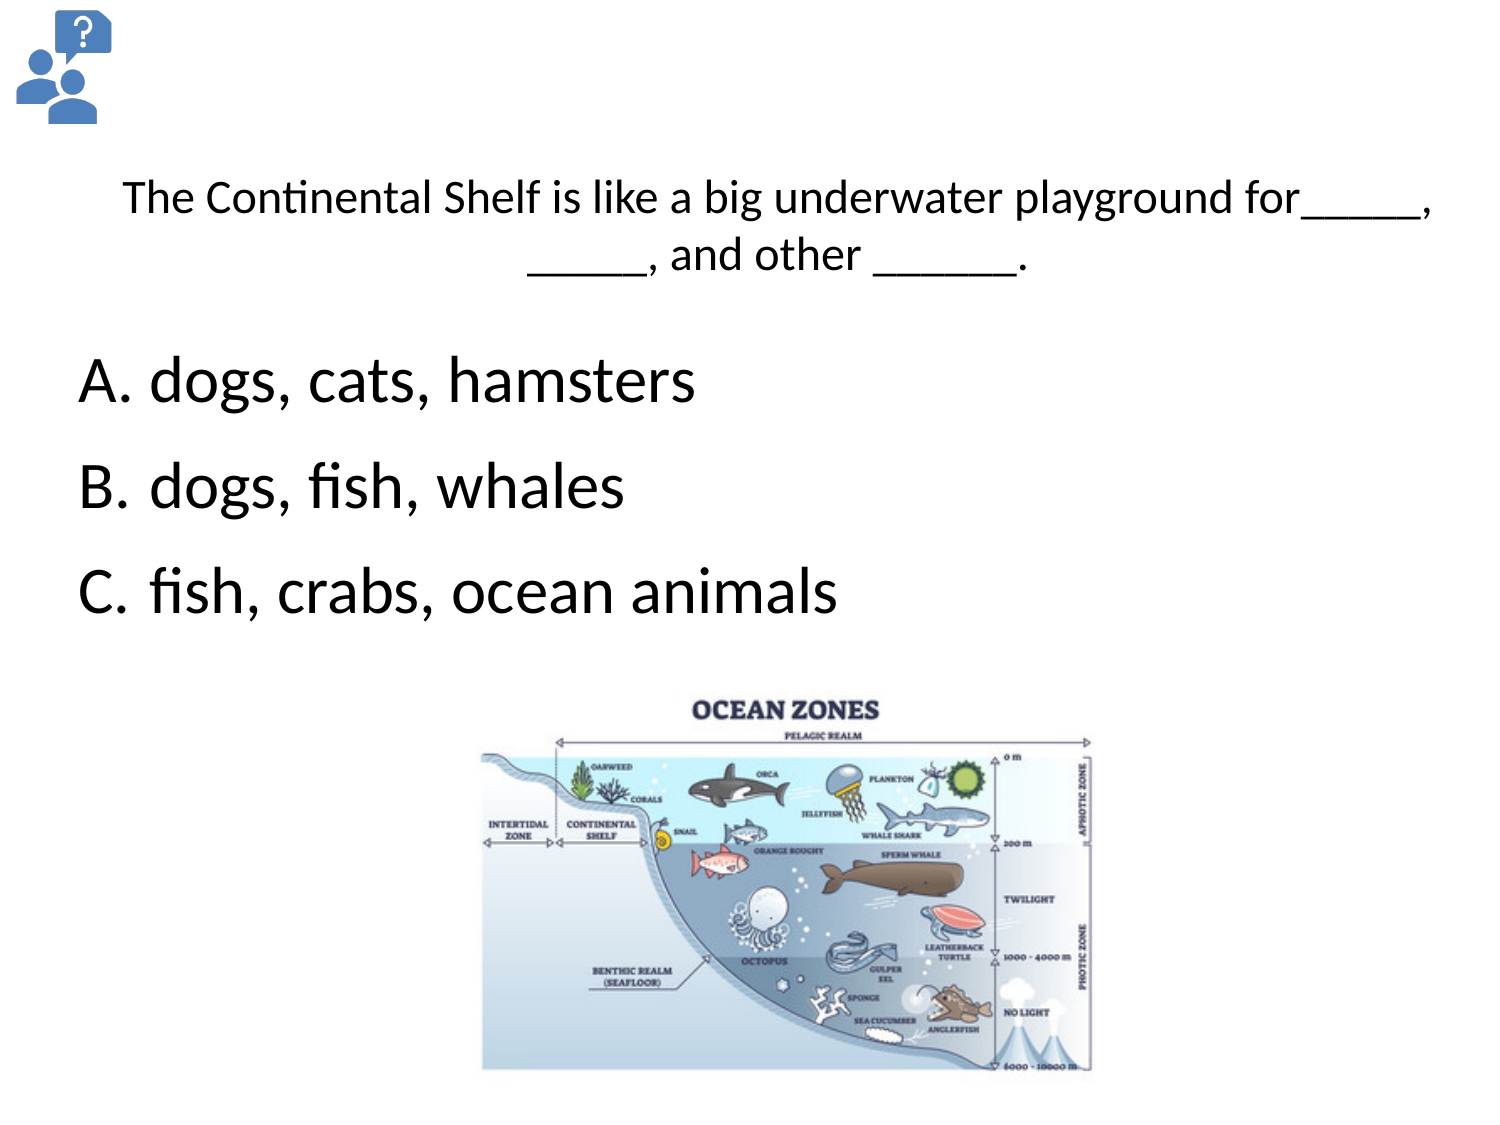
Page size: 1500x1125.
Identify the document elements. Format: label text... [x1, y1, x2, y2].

title The Continental Shelf is like a big underwater playground for_____, _____, and other ______. [102, 33, 1454, 289]
picture [463, 678, 1110, 1083]
text_box [0, 0, 128, 135]
text_box dogs, cats, hamsters dogs, fish, whales fish, crabs, ocean animals [59, 316, 1454, 849]
